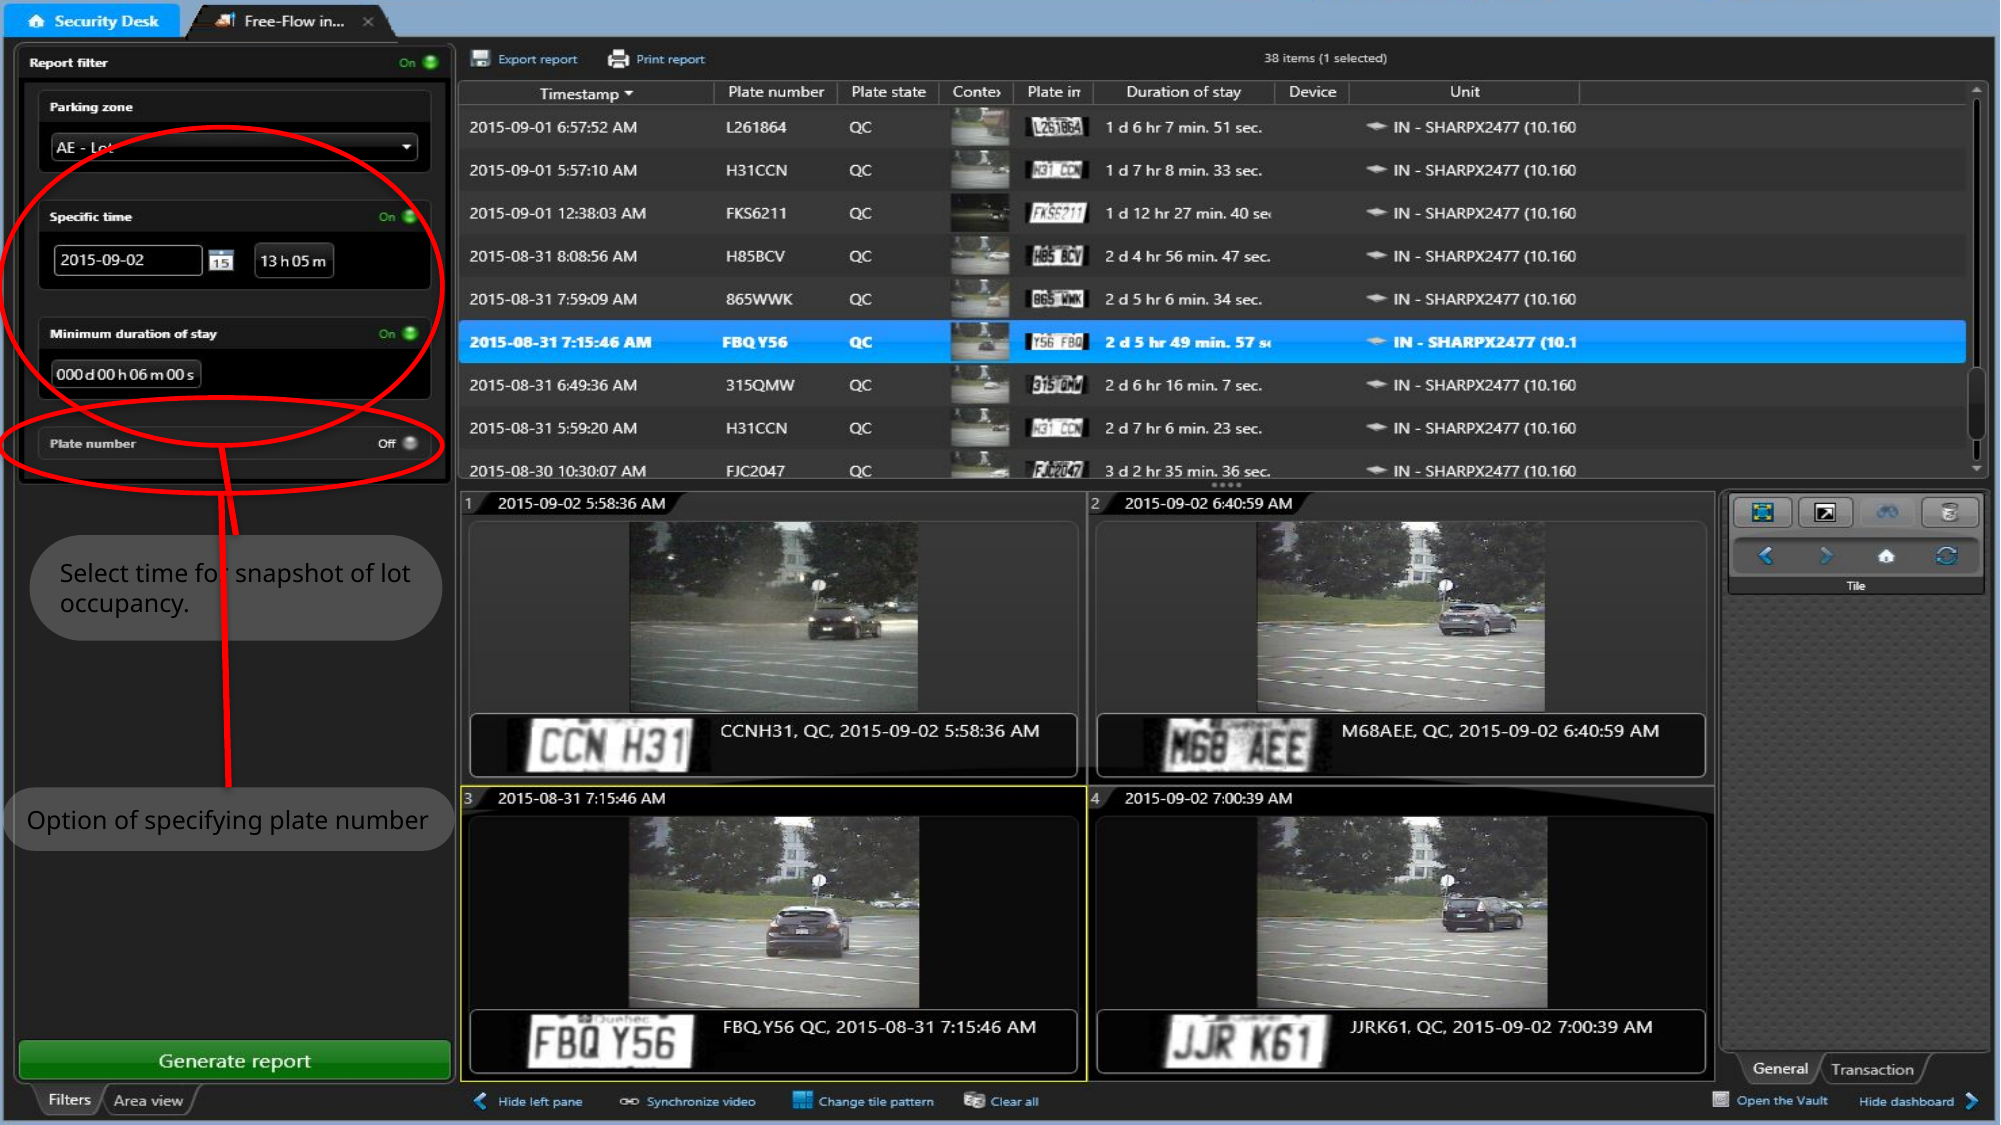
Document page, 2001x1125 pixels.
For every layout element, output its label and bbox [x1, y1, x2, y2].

picture [0, 0, 2000, 1125]
text_box [0, 397, 443, 788]
text_box [0, 126, 443, 397]
